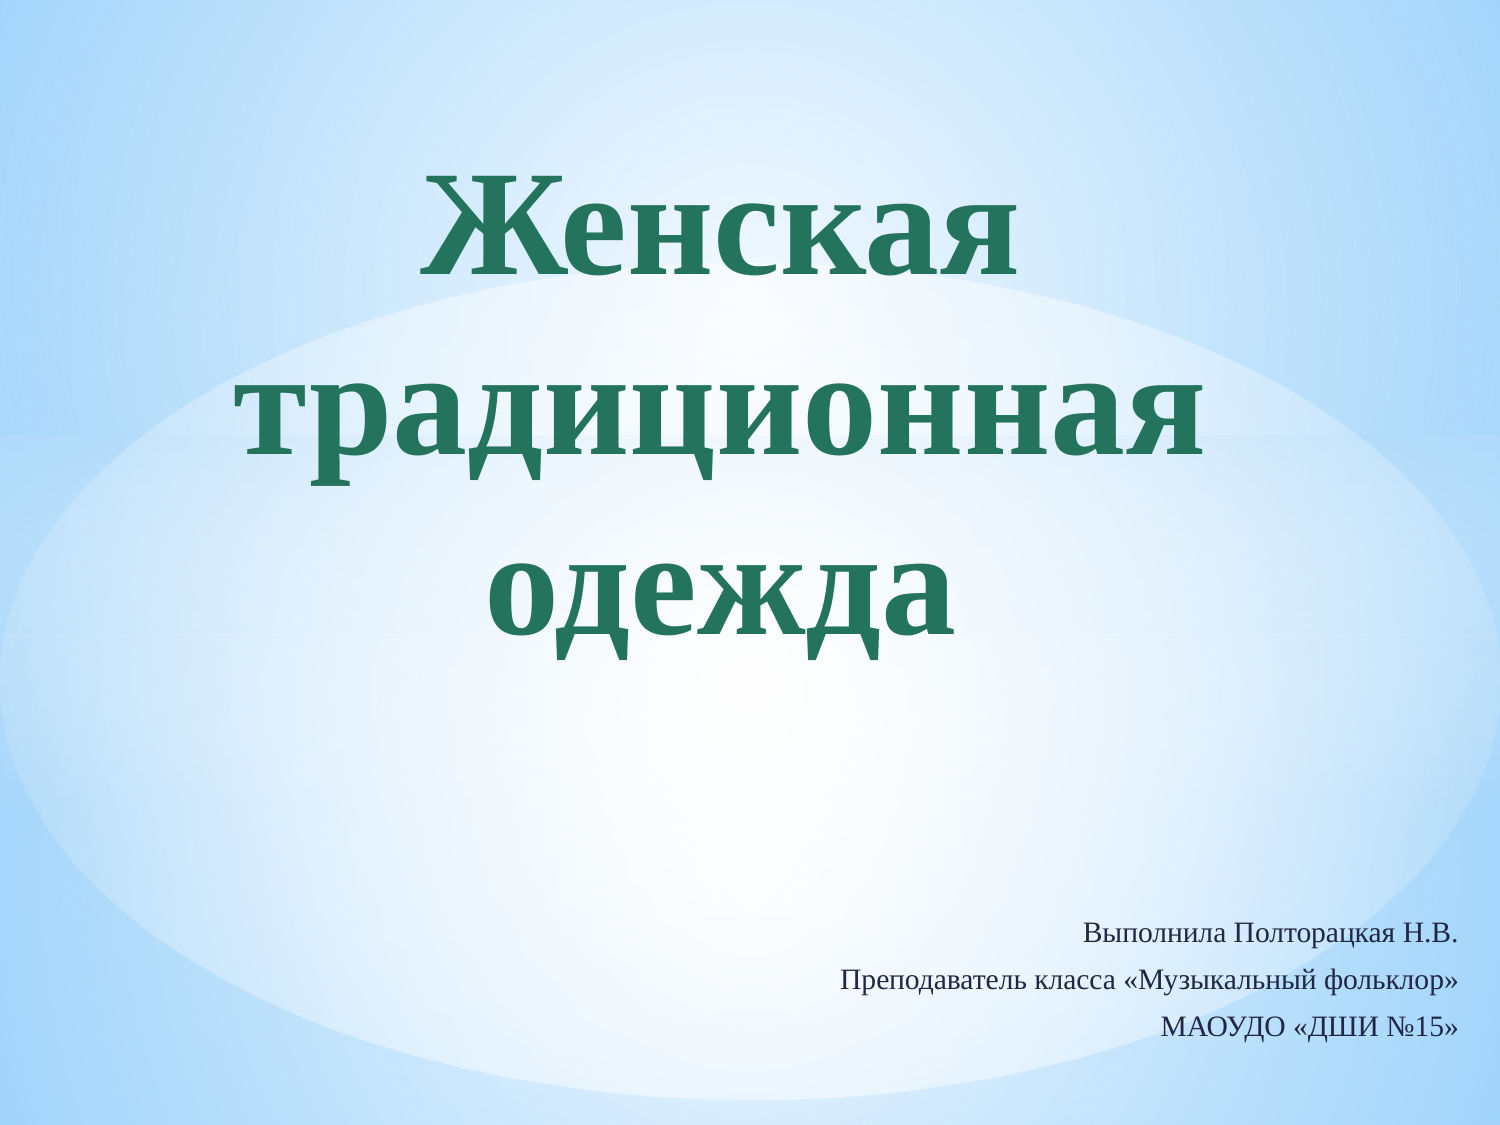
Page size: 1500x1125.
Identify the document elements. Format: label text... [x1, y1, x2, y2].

subtitle Выполнила Полторацкая Н.В. Преподаватель класса «Музыкальный фольклор» МАОУДО «ДШИ №15» [549, 905, 1474, 1050]
title Женская традиционная одежда [117, 117, 1295, 566]
